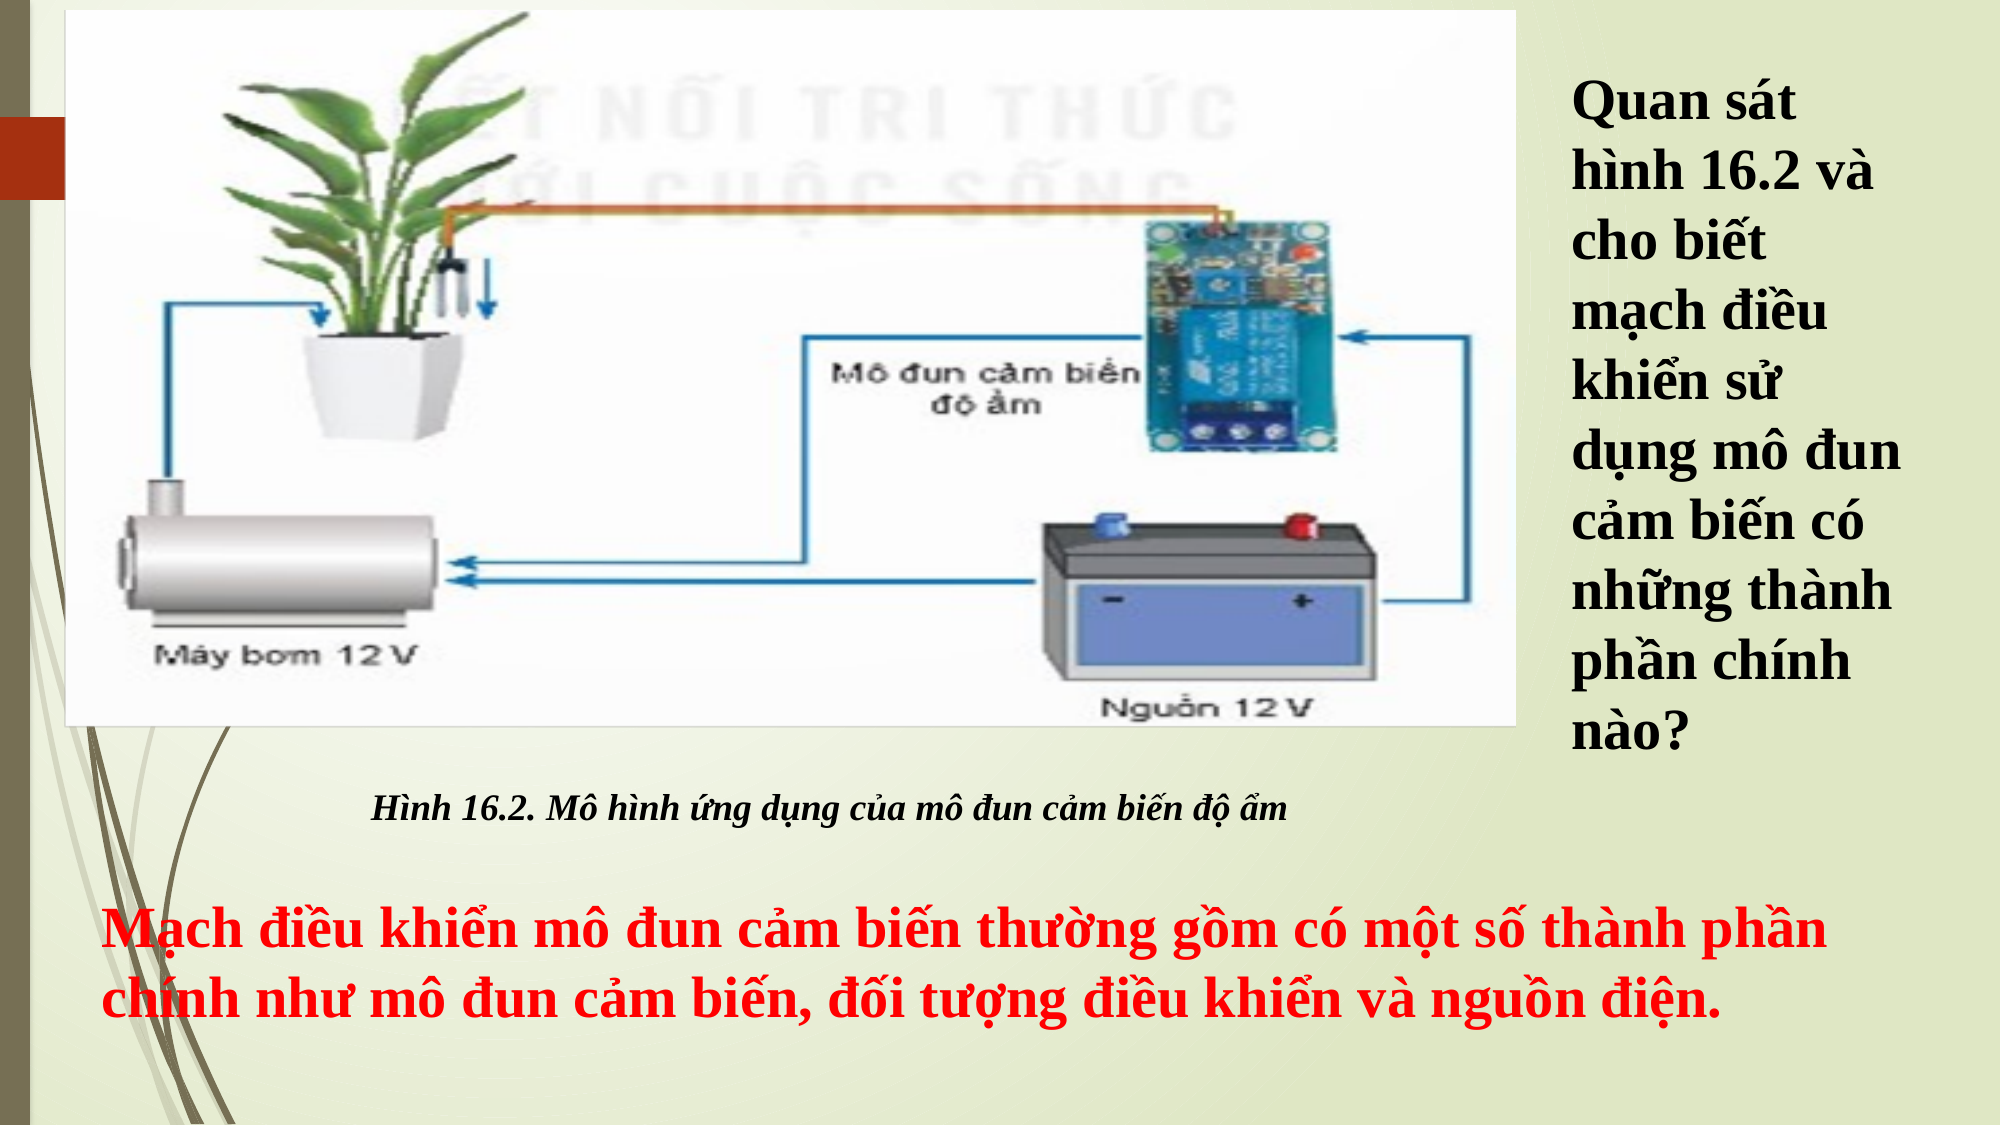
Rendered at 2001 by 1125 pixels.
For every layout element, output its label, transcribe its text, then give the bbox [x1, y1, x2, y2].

picture [63, 10, 1516, 731]
text_box Quan sát hình 16.2 và cho biết mạch điều khiển sử dụng mô đun cảm biến có những thành phần chính nào? [1556, 53, 1924, 769]
text_box Mạch điều khiển mô đun cảm biến thường gồm có một số thành phần chính như mô đun cảm biến, đối tượng điều khiển và nguồn điện. [86, 881, 1952, 1037]
text_box Hình 16.2. Mô hình ứng dụng của mô đun cảm biến độ ẩm [356, 775, 1387, 836]
